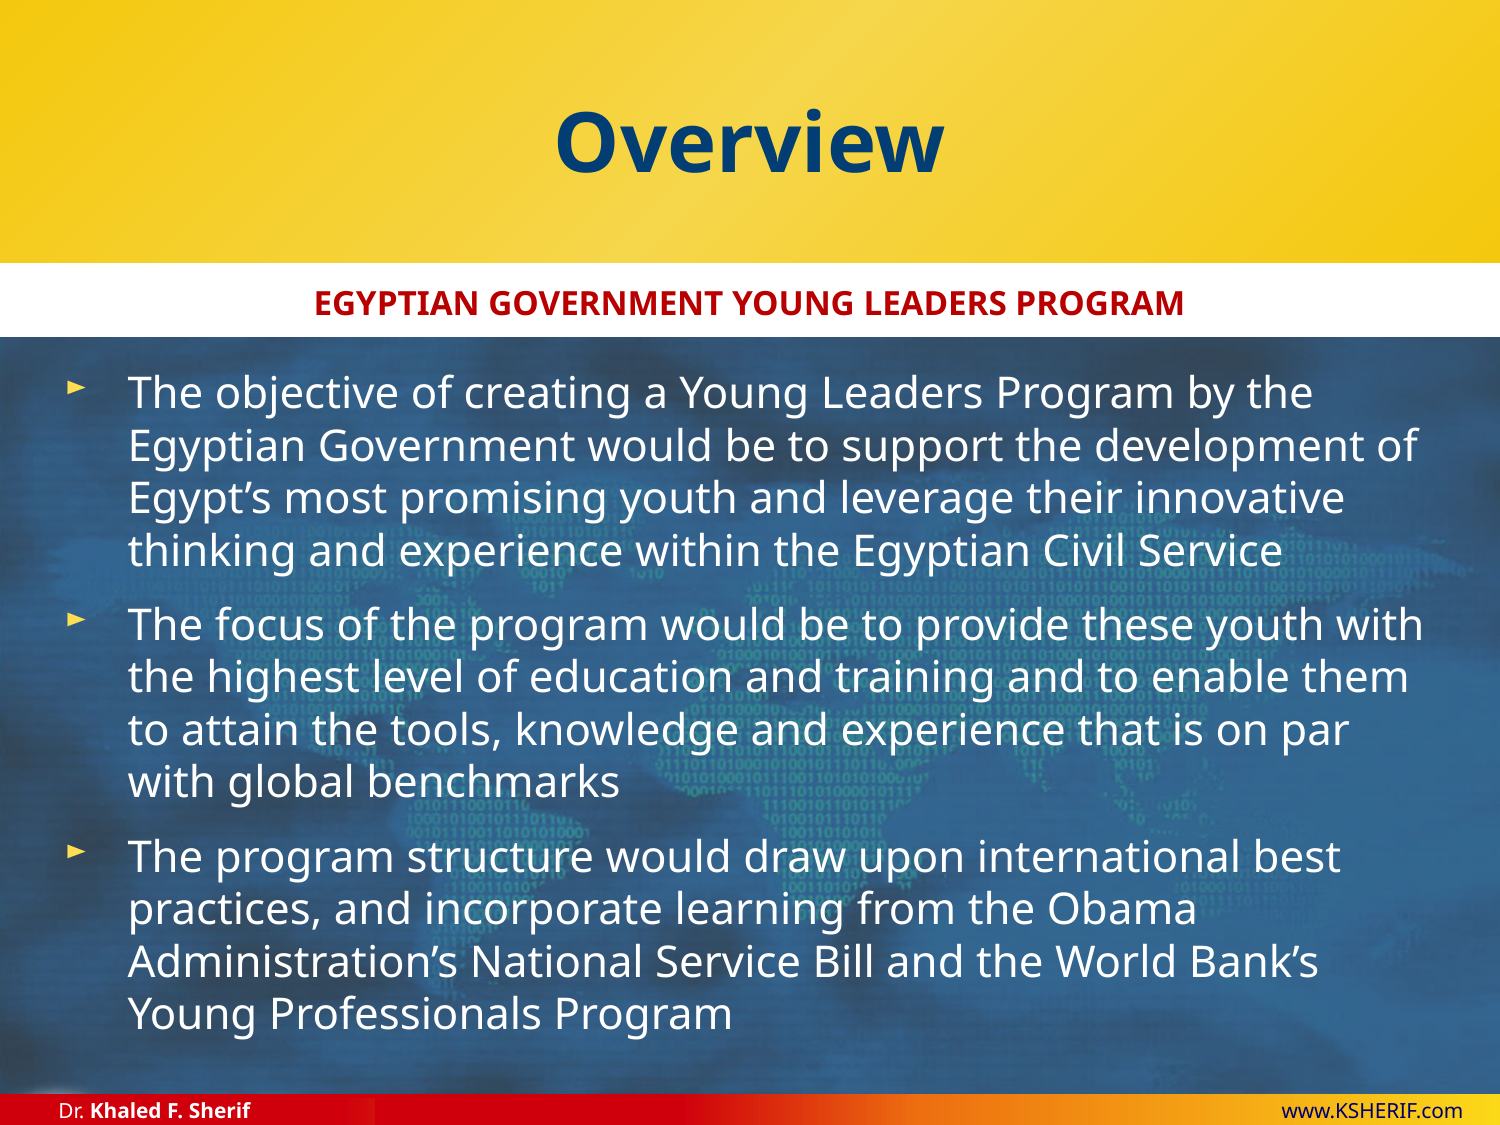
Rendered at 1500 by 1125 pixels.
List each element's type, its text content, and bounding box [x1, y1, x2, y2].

title Overview [74, 44, 1426, 233]
list The objective of creating a Young Leaders Program by the Egyptian Government would be to support the development of Egypt’s most promising youth and leverage their innovative thinking and experience within the Egyptian Civil Service The focus of the program would be to provide these youth with the highest level of education and training and to enable them to attain the tools, knowledge and experience that is on par with global benchmarks The program structure would draw upon international best practices, and incorporate learning from the Obama Administration’s National Service Bill and the World Bank’s Young Professionals Program [49, 357, 1451, 1095]
picture [0, 337, 1500, 1125]
